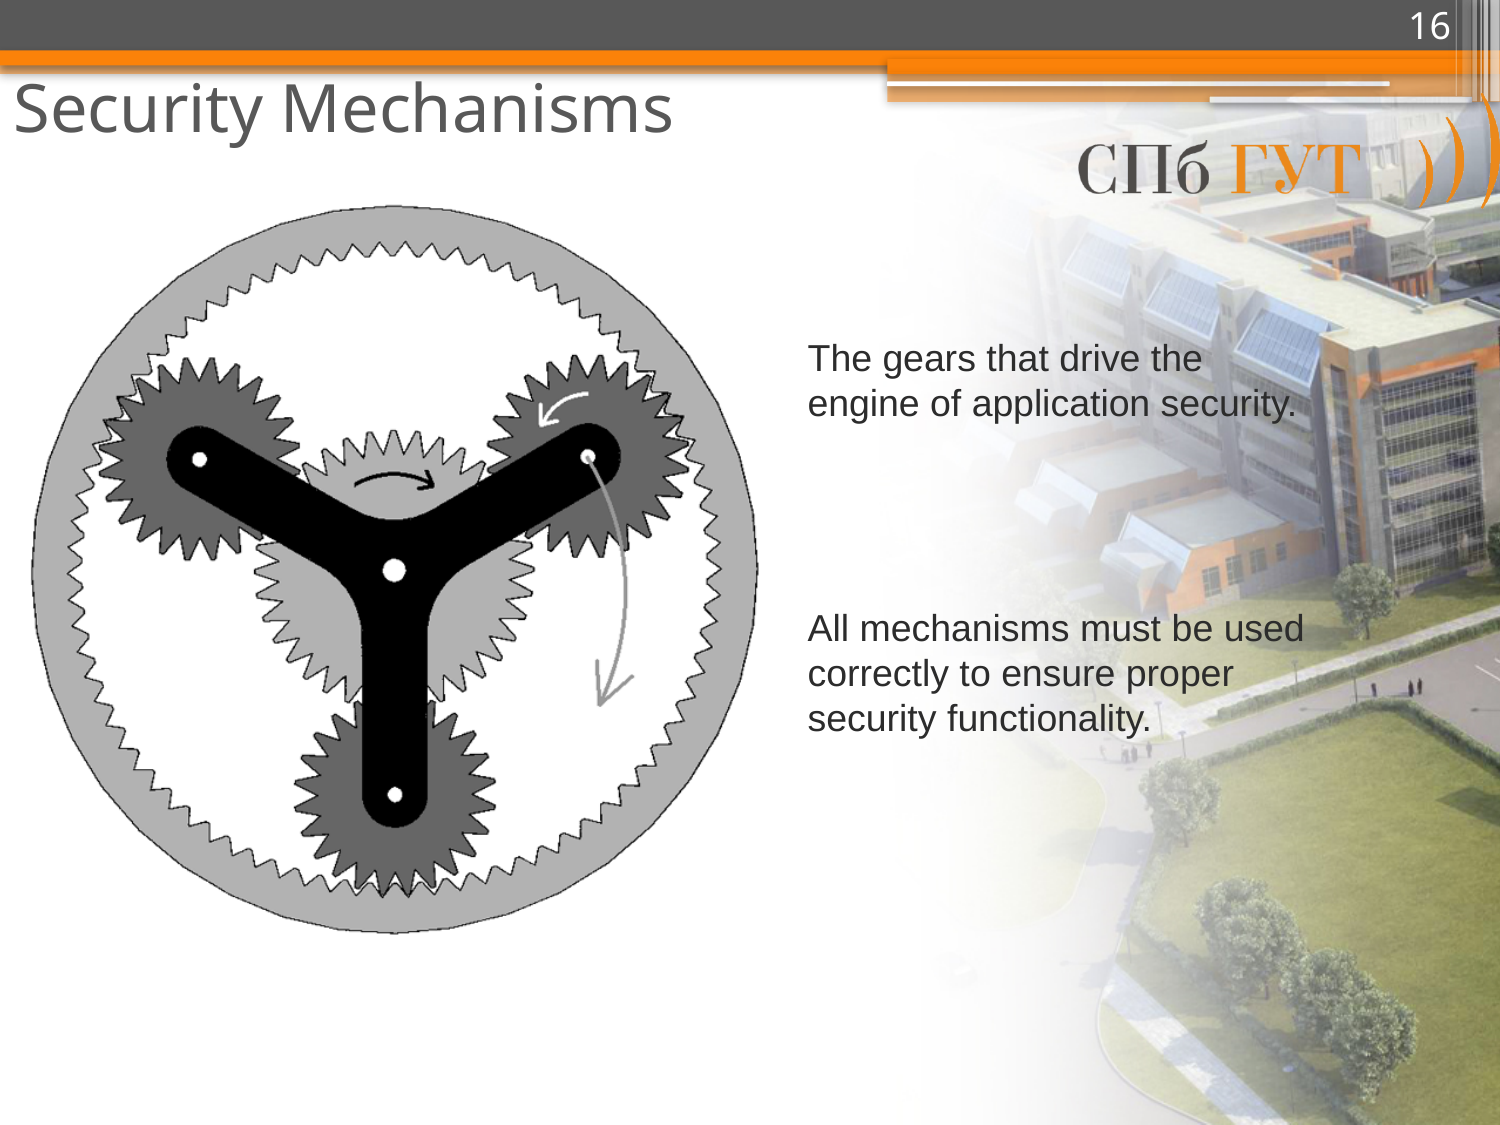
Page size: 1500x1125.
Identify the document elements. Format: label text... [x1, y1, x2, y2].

picture [0, 93, 1500, 1125]
text_box The gears that drive the engine of application security. All mechanisms must be used correctly to ensure proper security functionality. [792, 326, 1320, 746]
slide_number 16 [1340, 0, 1466, 61]
text_box Security Mechanisms [0, 58, 1174, 146]
picture [1174, 81, 1390, 87]
